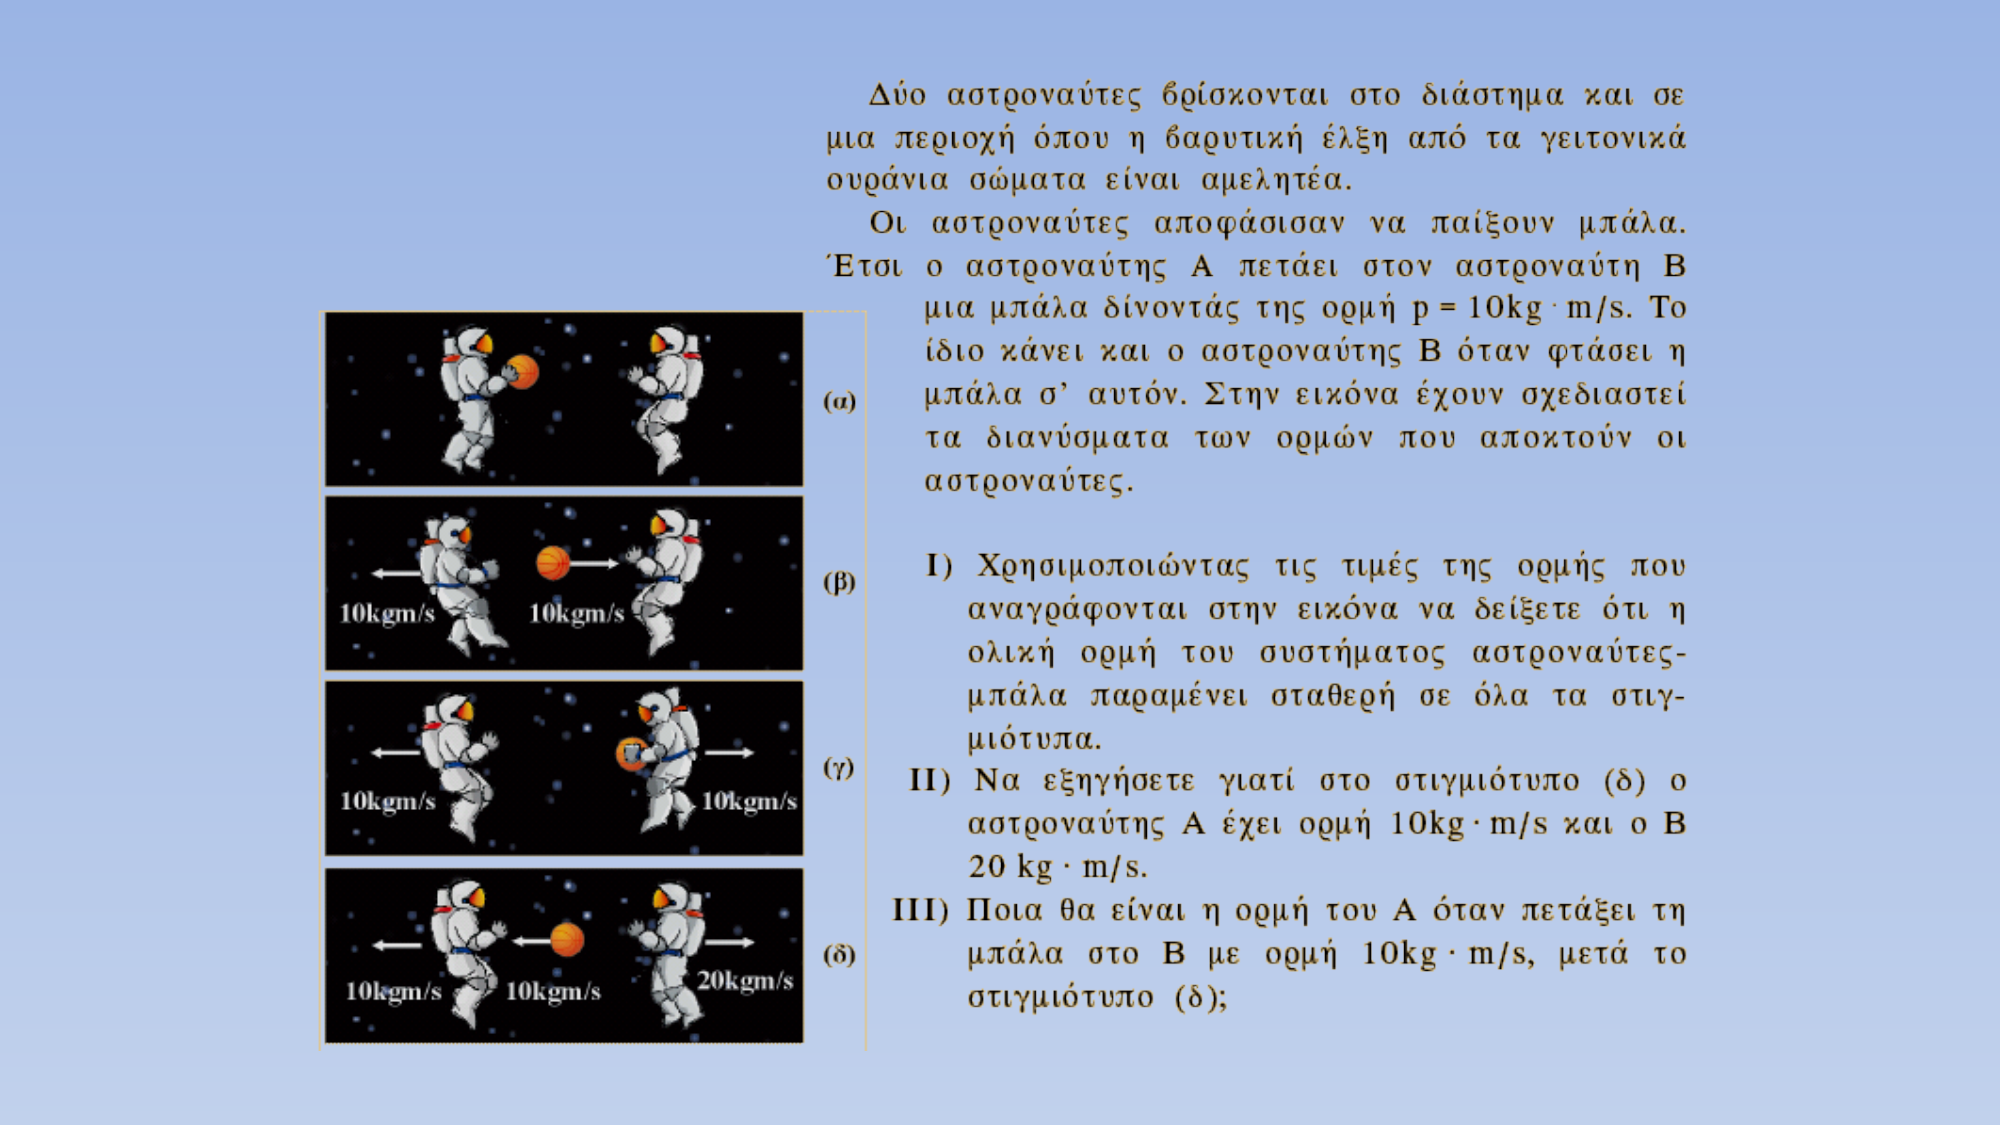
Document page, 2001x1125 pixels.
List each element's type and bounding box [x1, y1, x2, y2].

picture [291, 66, 1711, 1051]
text_box [290, 66, 1710, 1050]
